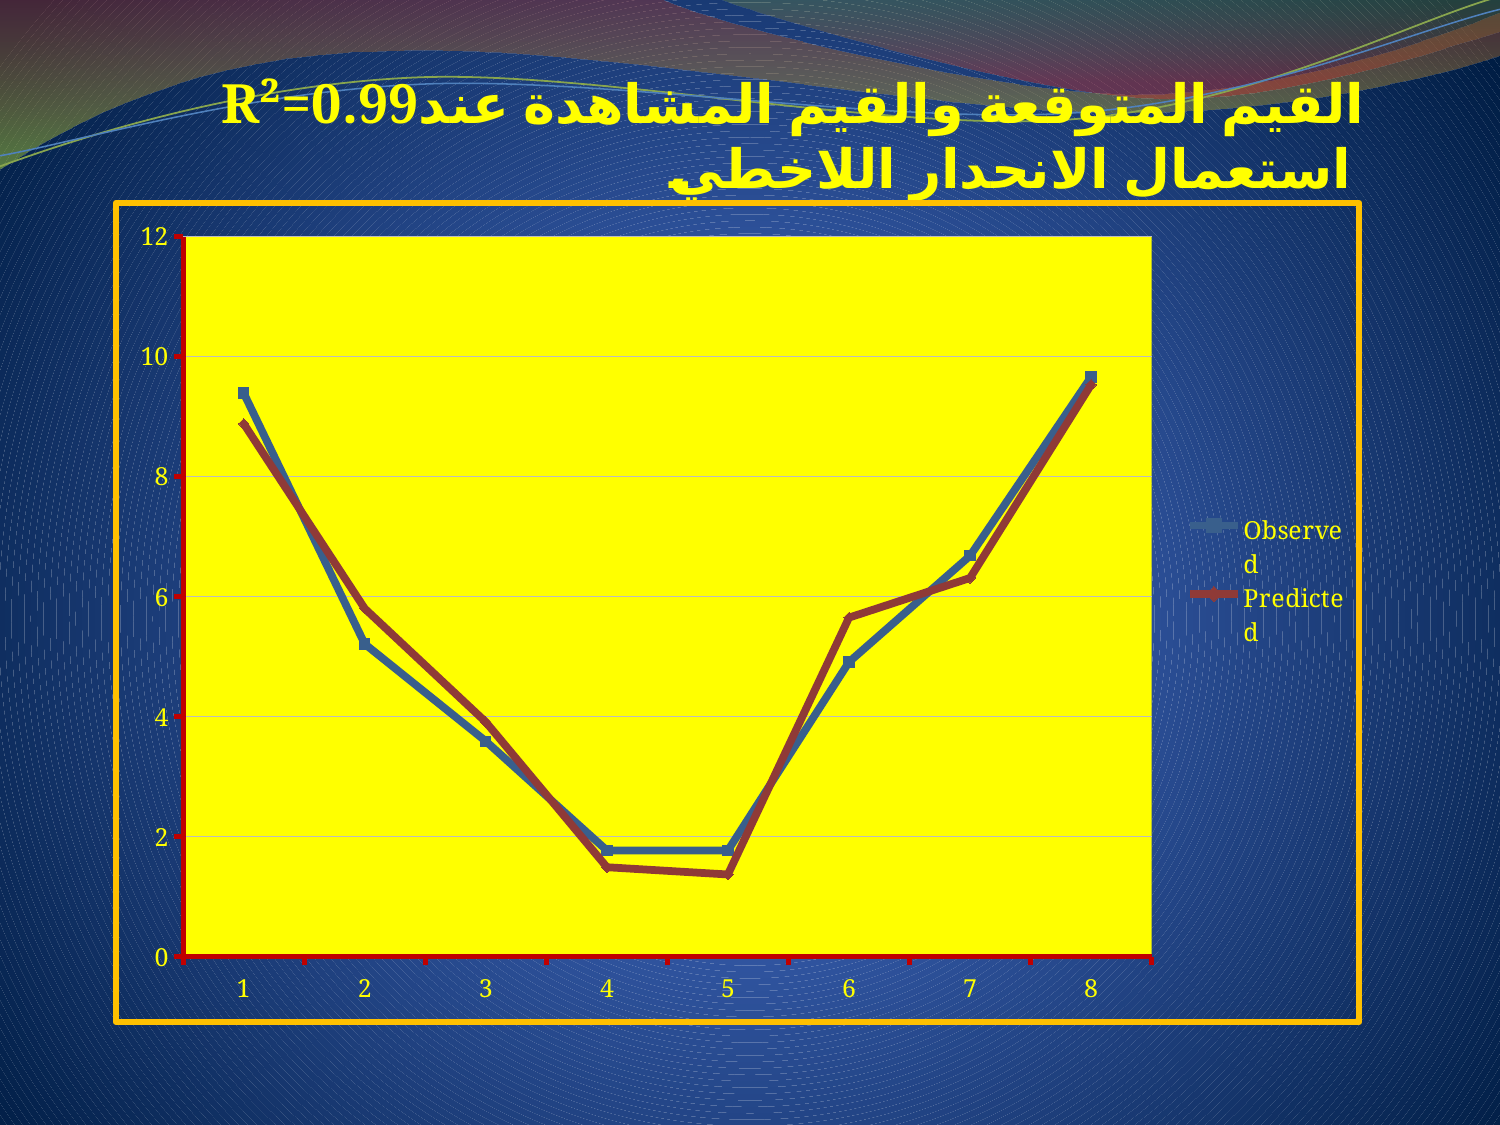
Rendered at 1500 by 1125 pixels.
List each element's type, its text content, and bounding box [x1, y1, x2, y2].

subtitle R²=0.99القيم المتوقعة والقيم المشاهدة عند استعمال الانحدار اللاخطي [87, 62, 1376, 1100]
chart [112, 199, 1363, 1026]
